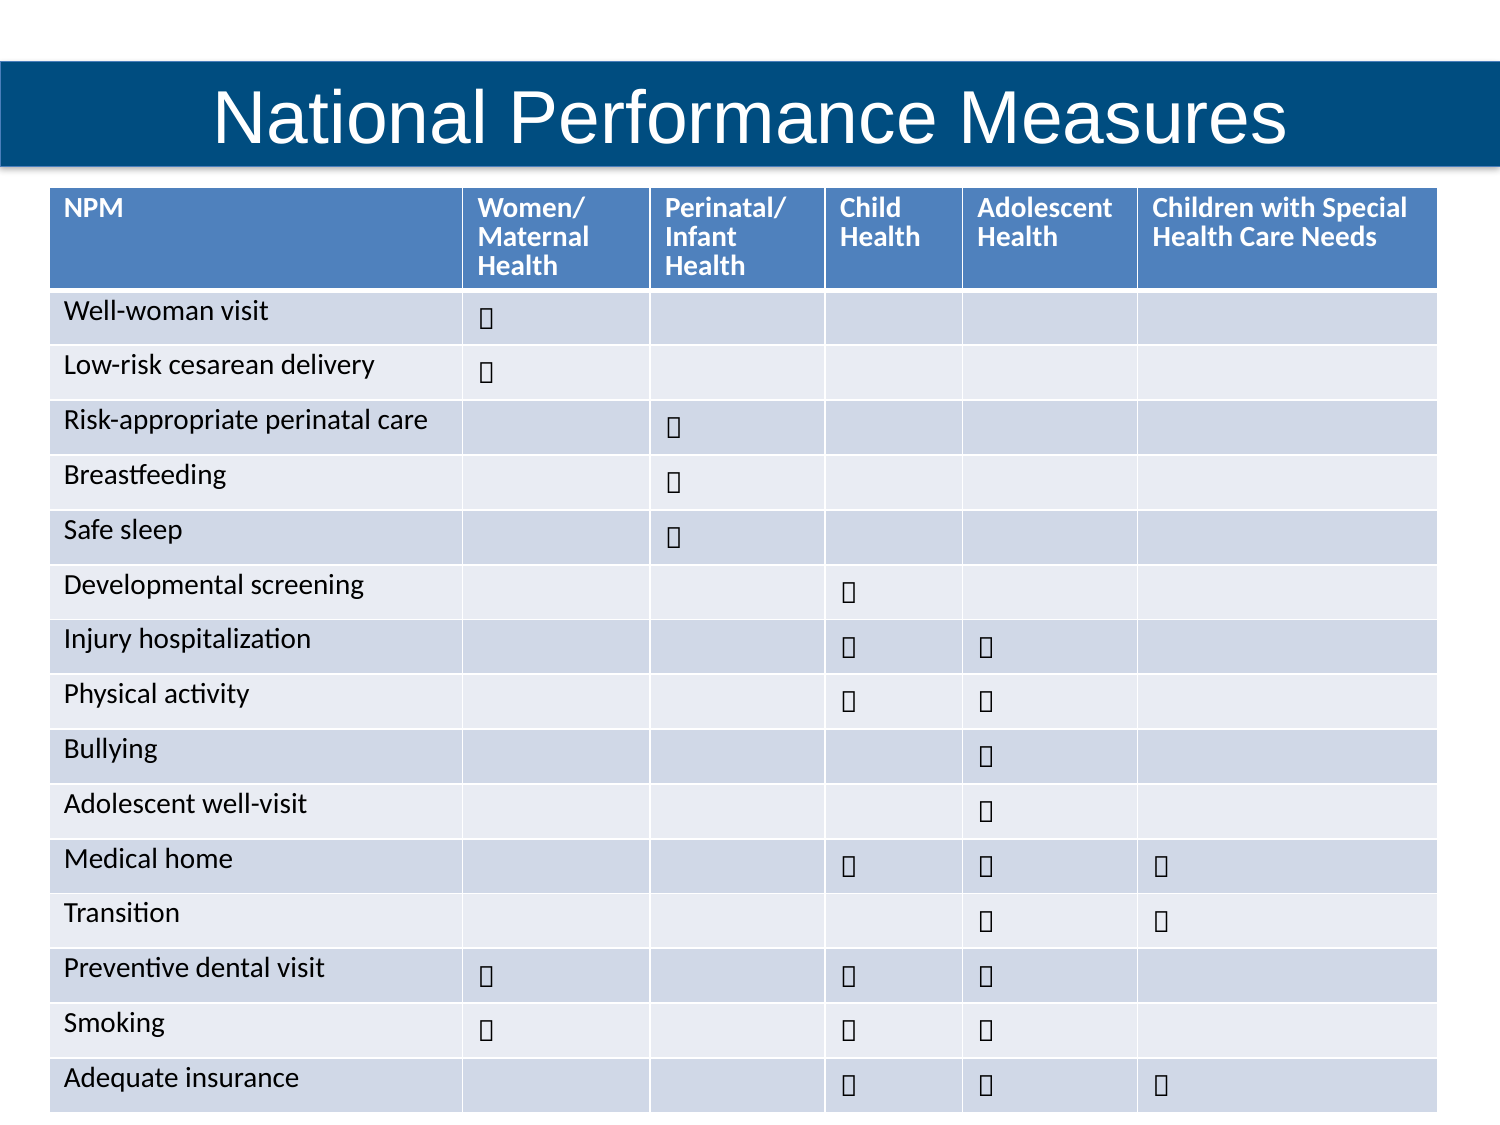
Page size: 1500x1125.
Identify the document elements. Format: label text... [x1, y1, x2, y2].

table_cell  [963, 1059, 1137, 1112]
table_header Adolescent Health [963, 188, 1137, 288]
table_cell [826, 346, 962, 399]
table_cell [651, 1004, 824, 1057]
table_cell [1138, 401, 1437, 454]
table_cell [463, 401, 649, 454]
table_cell  [826, 675, 962, 728]
table_cell Low-risk cesarean delivery [50, 346, 462, 399]
table_cell  [651, 401, 824, 454]
table_cell [1138, 620, 1437, 673]
table_cell [826, 456, 962, 509]
table_cell [651, 785, 824, 838]
table_cell [651, 566, 824, 619]
table_cell  [1138, 894, 1437, 947]
table_cell [463, 675, 649, 728]
table_cell Physical activity [50, 675, 462, 728]
table_cell  [463, 949, 649, 1002]
table_cell  [826, 1004, 962, 1057]
table_cell  [651, 511, 824, 564]
table_cell [826, 511, 962, 564]
table_cell [963, 293, 1137, 344]
table_cell Breastfeeding [50, 456, 462, 509]
table_cell [1138, 730, 1437, 783]
table_cell [963, 566, 1137, 619]
table_cell [651, 894, 824, 947]
table_cell [651, 730, 824, 783]
table_cell  [1138, 1059, 1437, 1112]
table_cell Adolescent well-visit [50, 785, 462, 838]
table_cell [1138, 675, 1437, 728]
table_cell [463, 620, 649, 673]
table_cell [826, 730, 962, 783]
table_cell [1138, 511, 1437, 564]
table_cell  [963, 785, 1137, 838]
table_cell  [963, 840, 1137, 893]
table_header Children with Special Health Care Needs [1138, 188, 1437, 288]
text_box National Performance Measures [0, 61, 1500, 167]
table_cell  [1138, 840, 1437, 893]
table_cell  [826, 949, 962, 1002]
table_cell [651, 840, 824, 893]
table_cell [1138, 1004, 1437, 1057]
table_cell Adequate insurance [50, 1059, 462, 1112]
table_cell [1138, 566, 1437, 619]
table_header Perinatal/ Infant Health [651, 188, 824, 288]
table_cell [963, 346, 1137, 399]
table_header Child Health [826, 188, 962, 288]
table_cell  [826, 566, 962, 619]
table_cell  [826, 1059, 962, 1112]
table_cell [463, 785, 649, 838]
table_cell Injury hospitalization [50, 620, 462, 673]
table_cell  [826, 840, 962, 893]
table_cell  [963, 894, 1137, 947]
table_cell [1138, 346, 1437, 399]
table_cell [463, 1059, 649, 1112]
table_cell  [463, 293, 649, 344]
table_cell  [963, 949, 1137, 1002]
table_cell [463, 894, 649, 947]
table_cell [1138, 293, 1437, 344]
table_header NPM [50, 188, 462, 288]
table_cell  [651, 456, 824, 509]
table_cell  [463, 1004, 649, 1057]
table_header Women/ Maternal Health [463, 188, 649, 288]
table_cell [651, 949, 824, 1002]
table_cell  [963, 1004, 1137, 1057]
table_cell [463, 566, 649, 619]
table_cell [651, 293, 824, 344]
table_cell Bullying [50, 730, 462, 783]
table_cell [651, 1059, 824, 1112]
table_cell [1138, 785, 1437, 838]
table_cell  [463, 346, 649, 399]
table_cell [463, 840, 649, 893]
table_cell [826, 293, 962, 344]
table_cell [463, 730, 649, 783]
table_cell [651, 675, 824, 728]
table_cell [651, 620, 824, 673]
table_cell [1138, 949, 1437, 1002]
table_cell Medical home [50, 840, 462, 893]
table_cell Well-woman visit [50, 293, 462, 344]
table_cell [463, 456, 649, 509]
table_cell [826, 401, 962, 454]
table_cell [826, 785, 962, 838]
table_cell  [963, 675, 1137, 728]
table_cell Smoking [50, 1004, 462, 1057]
table_cell [963, 401, 1137, 454]
table_cell [651, 346, 824, 399]
table_cell Risk-appropriate perinatal care [50, 401, 462, 454]
table_cell Transition [50, 894, 462, 947]
table_cell [826, 894, 962, 947]
table_cell [963, 456, 1137, 509]
table_cell  [963, 730, 1137, 783]
table_cell [1138, 456, 1437, 509]
table_cell [963, 511, 1137, 564]
table_cell [463, 511, 649, 564]
table_cell  [826, 620, 962, 673]
table_cell Developmental screening [50, 566, 462, 619]
table_cell Preventive dental visit [50, 949, 462, 1002]
table_cell  [963, 620, 1137, 673]
text_box [174, 158, 1397, 187]
table_cell Safe sleep [50, 511, 462, 564]
